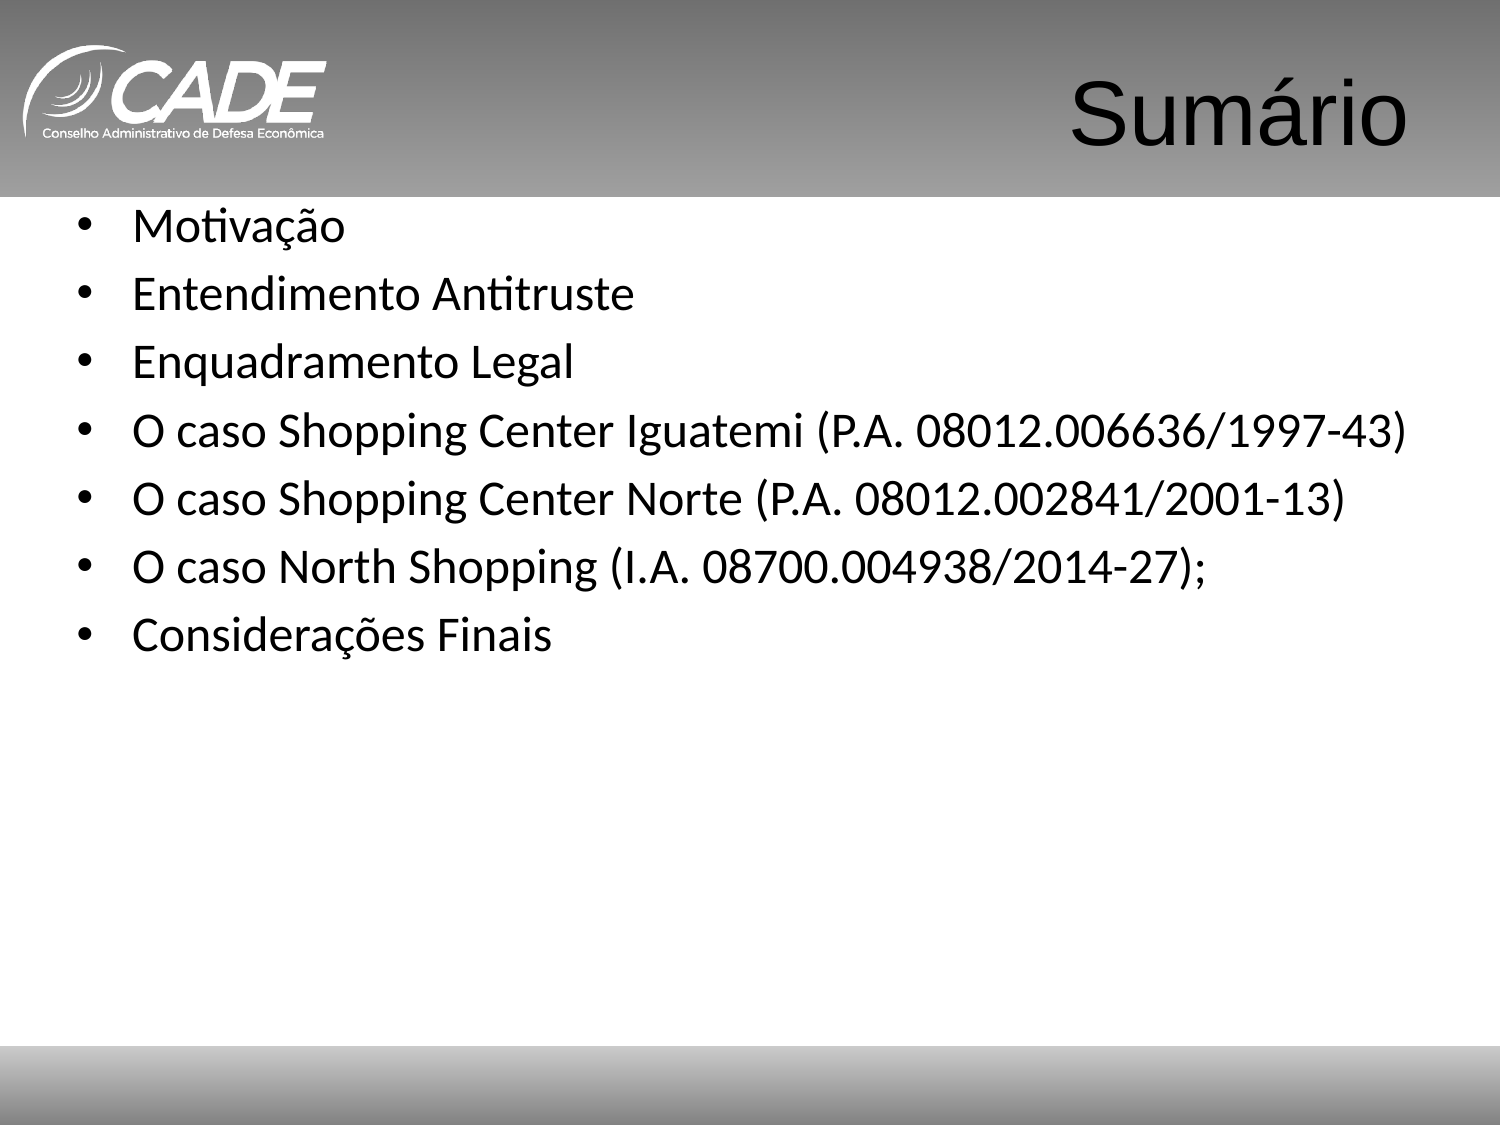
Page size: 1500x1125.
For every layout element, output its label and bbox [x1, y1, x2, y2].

text_box [0, 0, 1500, 1125]
